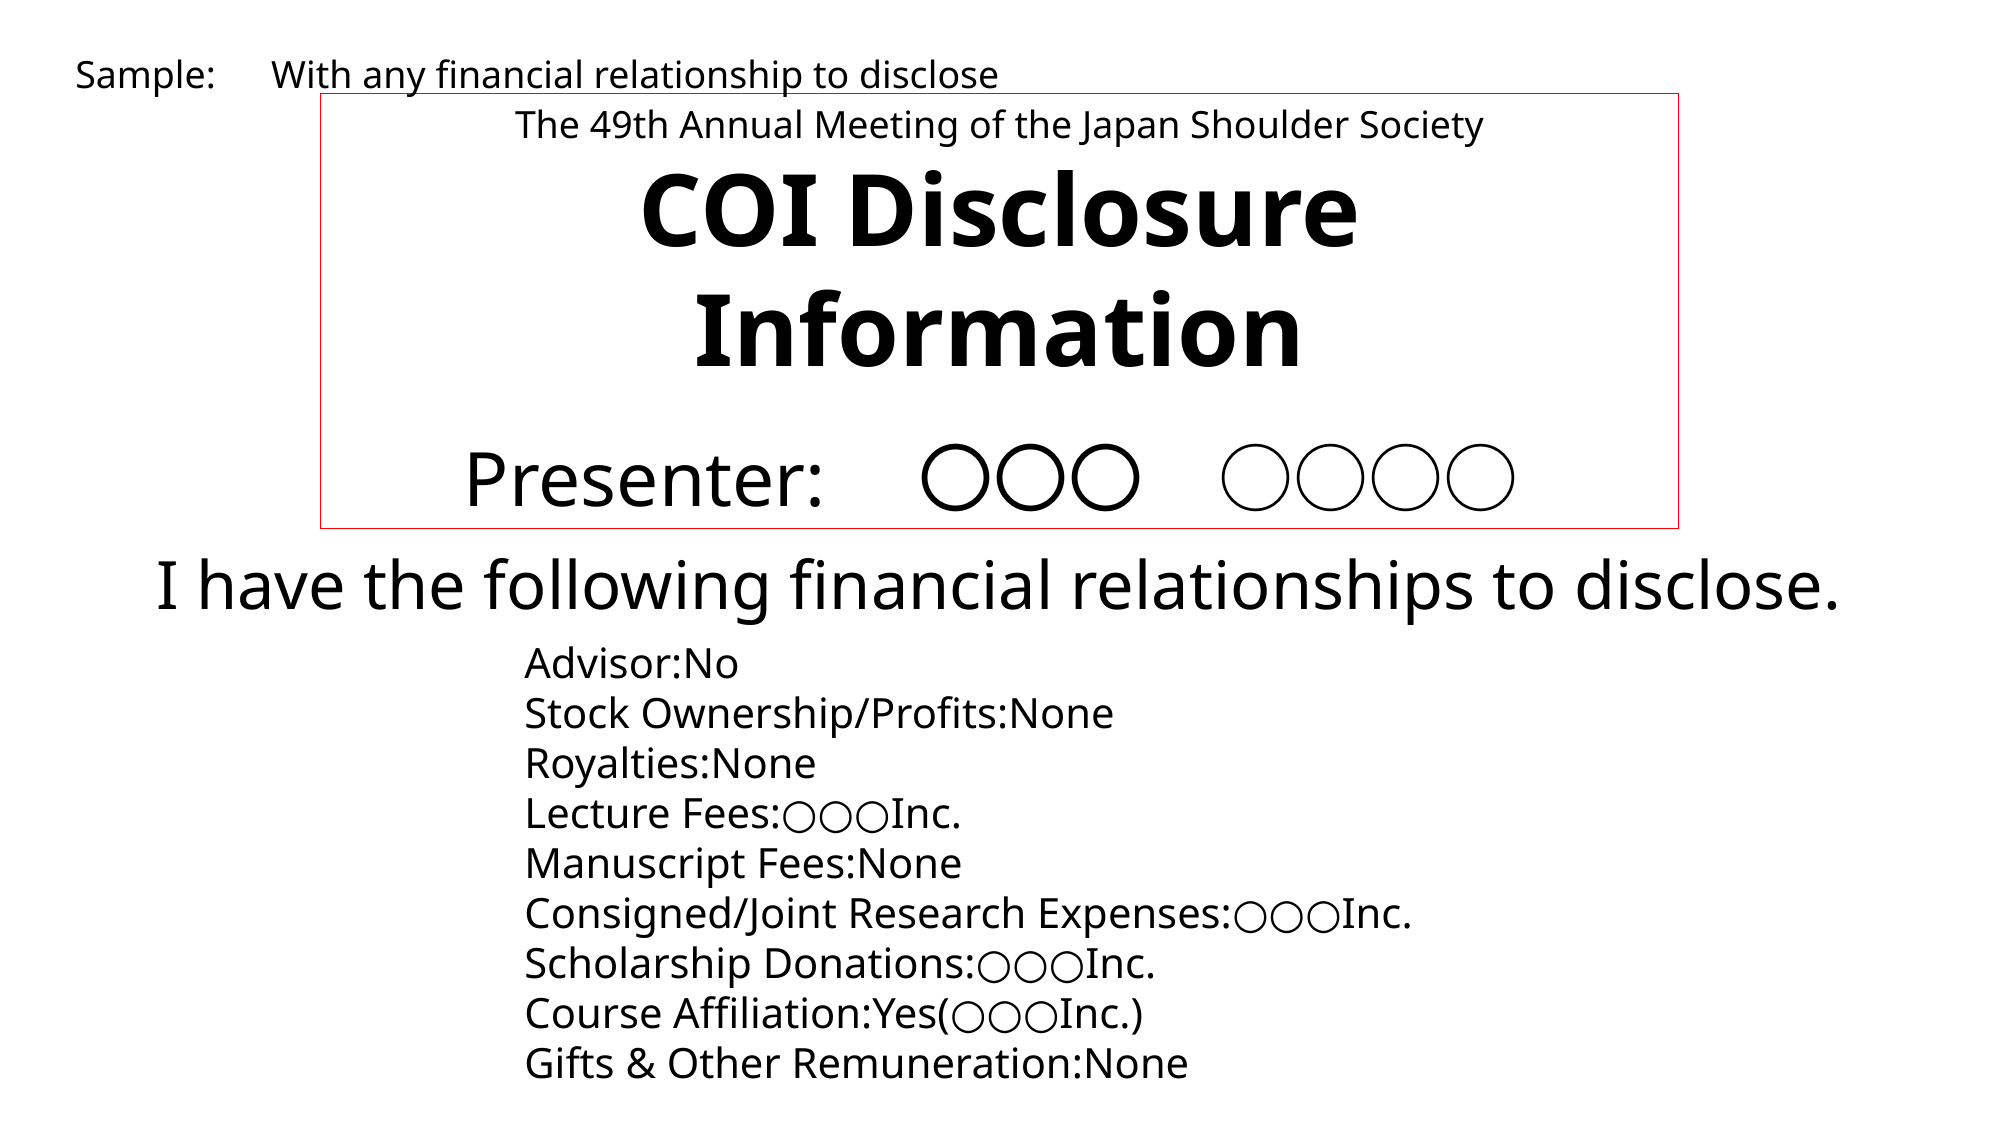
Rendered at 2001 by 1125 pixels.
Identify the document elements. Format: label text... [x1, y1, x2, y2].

text_box Advisor:No Stock Ownership/Profits:None Royalties:None Lecture Fees:○○○Inc. Manuscript Fees:None Consigned/Joint Research Expenses:○○○Inc. Scholarship Donations:○○○Inc. Course Affiliation:Yes(○○○Inc.) Gifts & Other Remuneration:None [509, 629, 1491, 1095]
text_box Sample: With any financial relationship to disclose [60, 43, 1242, 104]
text_box I have the following financial relationships to disclose. [44, 535, 1956, 630]
text_box The 49th Annual Meeting of the Japan Shoulder Society COI Disclosure Information Presenter: 〇〇〇 ○○○○ [320, 93, 1679, 529]
